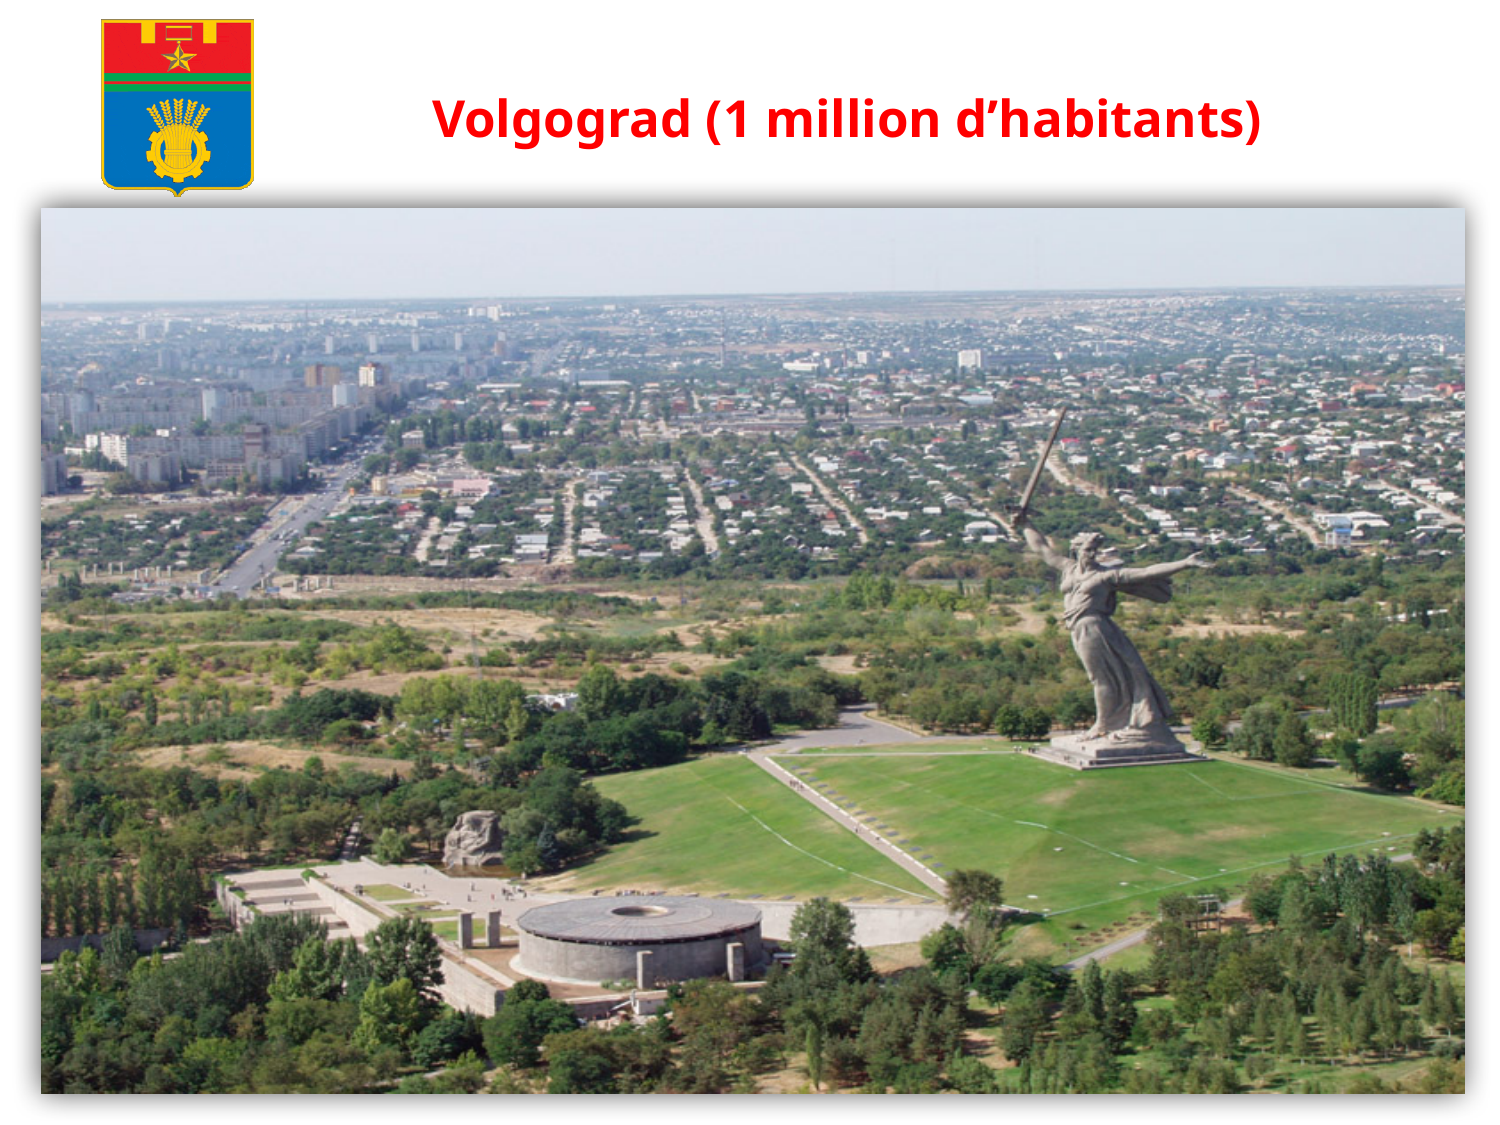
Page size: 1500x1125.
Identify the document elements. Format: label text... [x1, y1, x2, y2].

picture [100, 19, 254, 197]
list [41, 208, 1465, 1094]
title Volgograd (1 million d’habitants) [258, 78, 1500, 217]
